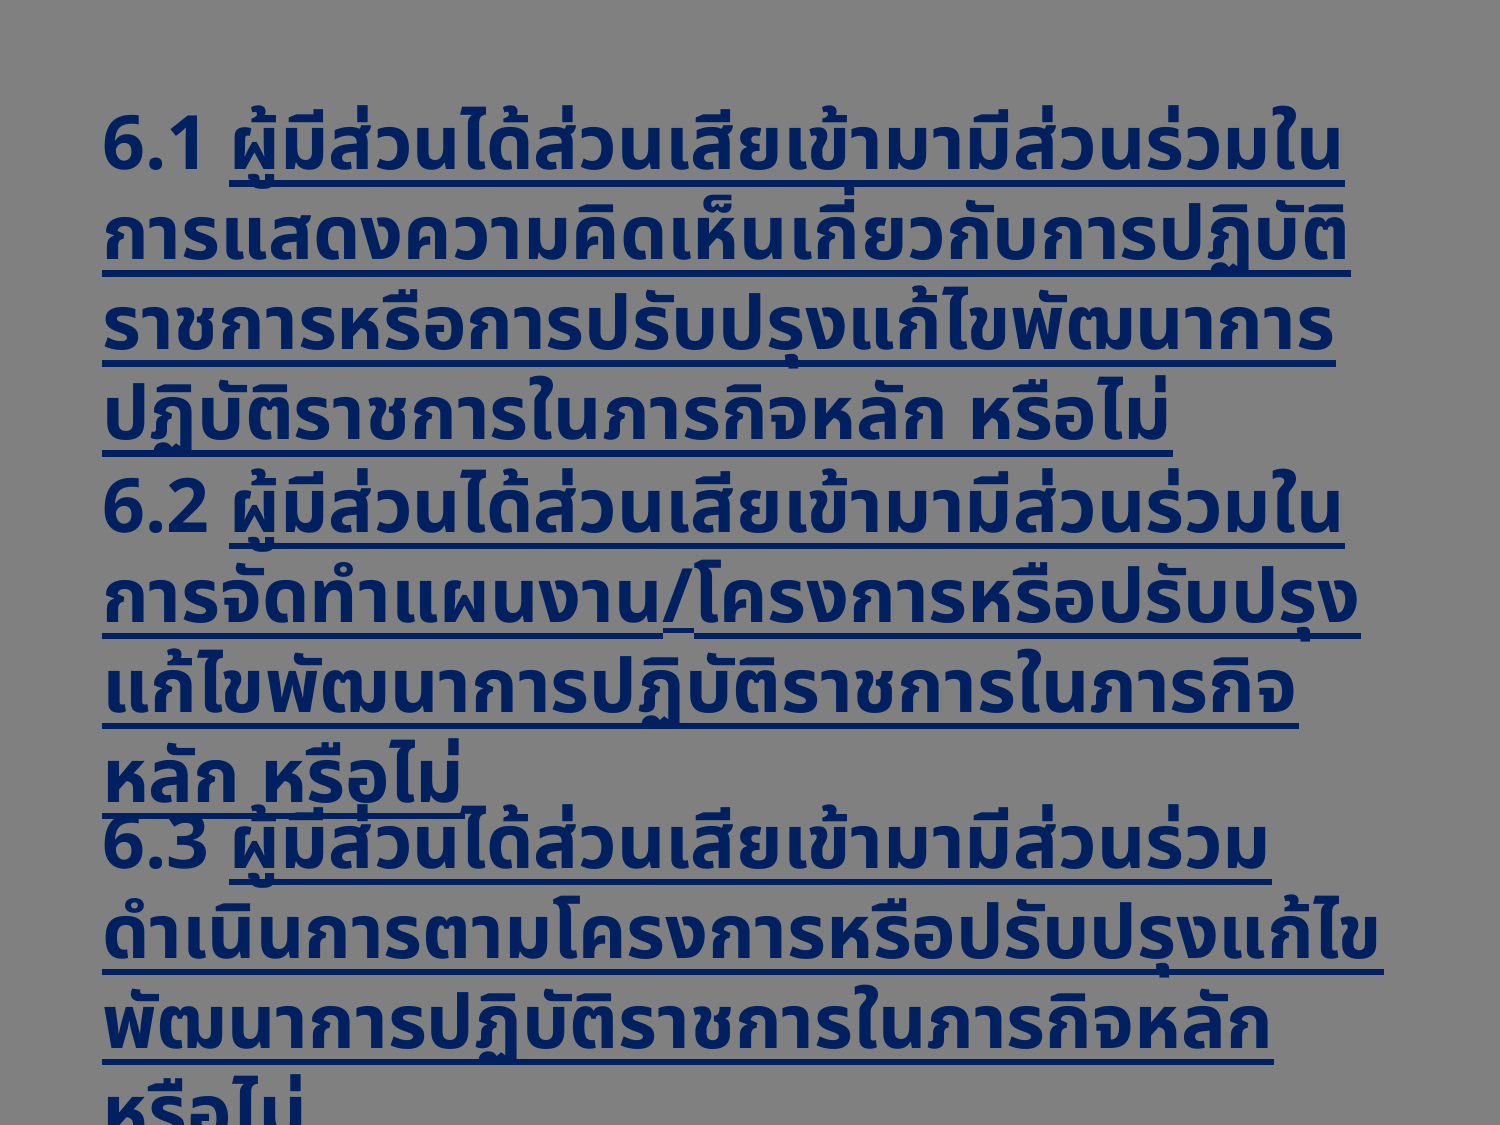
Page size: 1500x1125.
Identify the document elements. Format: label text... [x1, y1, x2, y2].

text_box 6.1 ผู้มีส่วนได้ส่วนเสียเข้ามามีส่วนร่วมในการแสดงความคิดเห็นเกี่ยวกับการปฏิบัติราชการหรือการปรับปรุงแก้ไขพัฒนาการปฏิบัติราชการในภารกิจหลัก หรือไม่ [87, 87, 1438, 463]
text_box 6.3 ผู้มีส่วนได้ส่วนเสียเข้ามามีส่วนร่วมดำเนินการตามโครงการหรือปรับปรุงแก้ไขพัฒนาการปฏิบัติราชการในภารกิจหลัก หรือไม่ [87, 785, 1438, 1125]
text_box 6.2 ผู้มีส่วนได้ส่วนเสียเข้ามามีส่วนร่วมในการจัดทำแผนงาน/โครงการหรือปรับปรุงแก้ไขพัฒนาการปฏิบัติราชการในภารกิจหลัก หรือไม่ [87, 463, 1438, 785]
